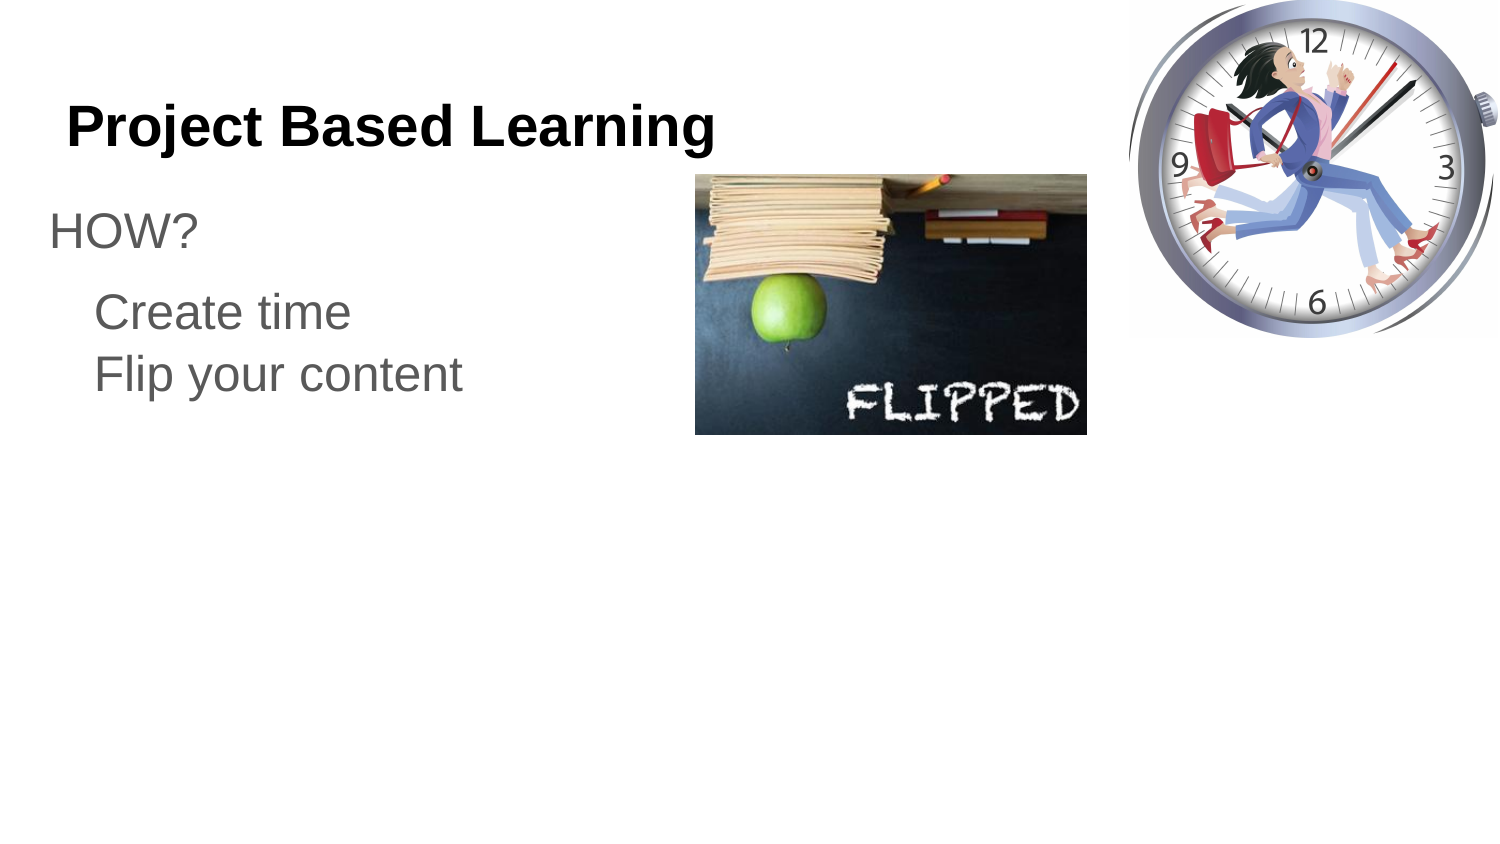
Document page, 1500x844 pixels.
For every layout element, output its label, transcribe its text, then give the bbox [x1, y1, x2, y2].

text_box Create time [41, 255, 690, 350]
text_box Flip your content [41, 317, 681, 412]
picture [695, 174, 1087, 435]
picture [1129, 0, 1498, 339]
title Project Based Learning [51, 72, 760, 167]
list HOW? [34, 174, 694, 257]
